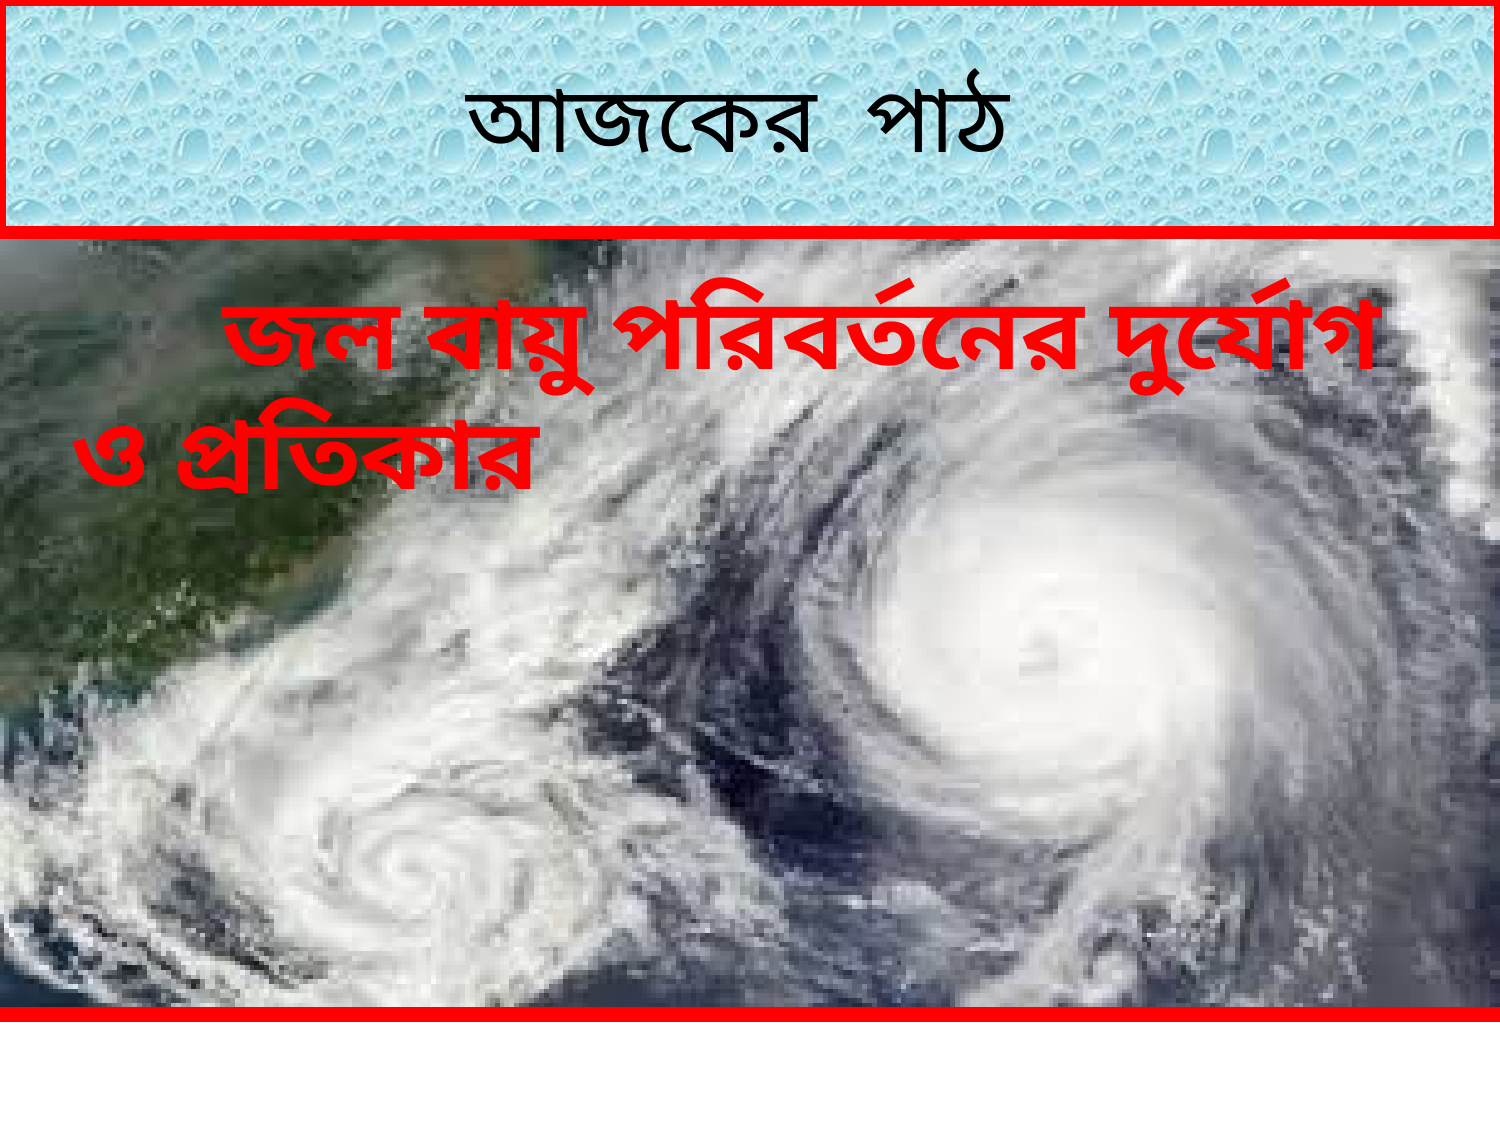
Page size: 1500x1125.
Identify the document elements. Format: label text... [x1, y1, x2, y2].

picture [0, 237, 1500, 1008]
title আজকের পাঠ [0, 0, 1500, 233]
